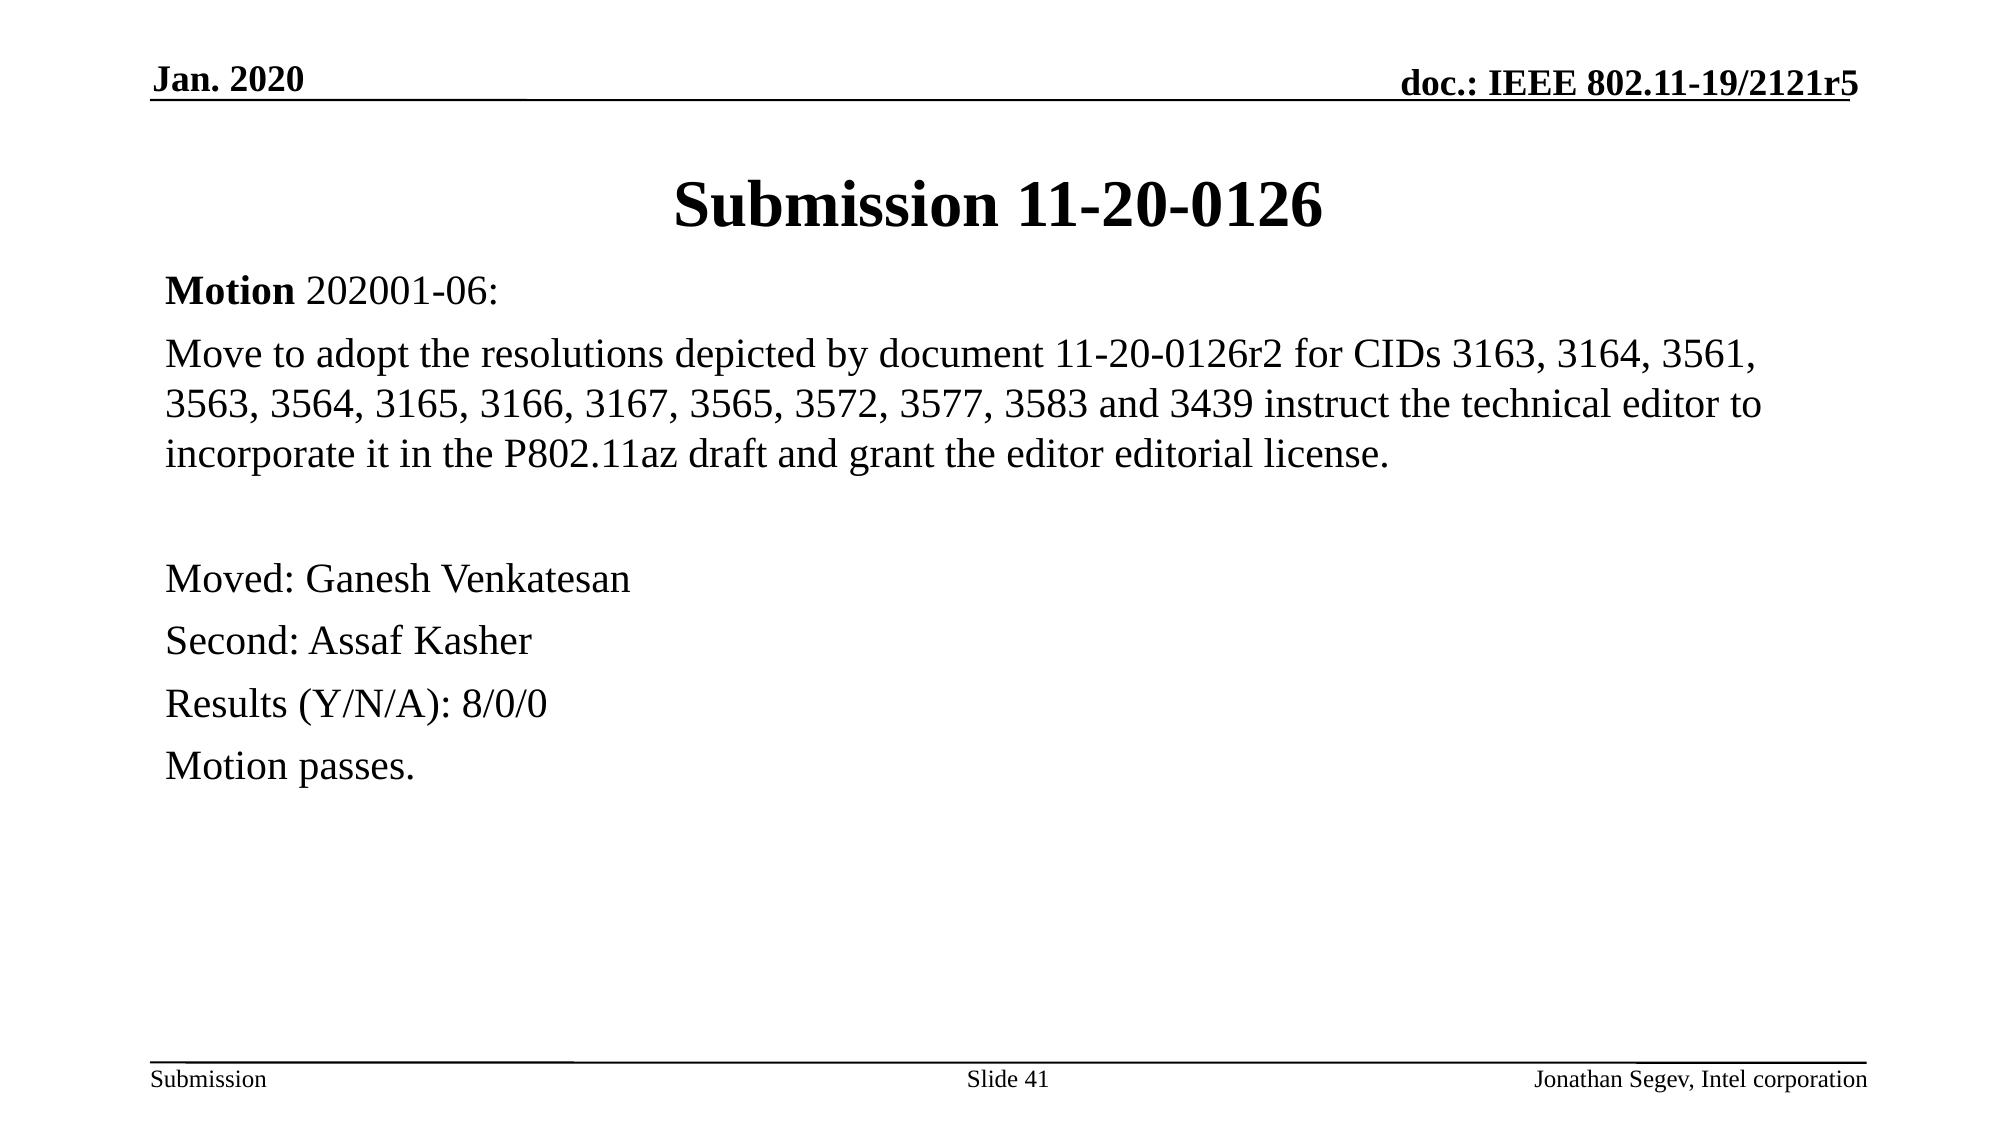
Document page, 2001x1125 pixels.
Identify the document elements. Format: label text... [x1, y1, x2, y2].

slide_number Slide 41 [950, 1061, 1067, 1123]
footer Jonathan Segev, Intel corporation [1171, 1061, 1869, 1093]
title Submission 11-20-0126 [149, 112, 1850, 255]
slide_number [152, 54, 563, 100]
list Motion 202001-06: Move to adopt the resolutions depicted by document 11-20-0126r2 for CIDs 3163, 3164, 3561, 3563, 3564, 3165, 3166, 3167, 3565, 3572, 3577, 3583 and 3439 instruct the technical editor to incorporate it in the P802.11az draft and grant the editor editorial license. Moved: Ganesh Venkatesan Second: Assaf Kasher Results (Y/N/A): 8/0/0 Motion passes. [149, 255, 1850, 1000]
